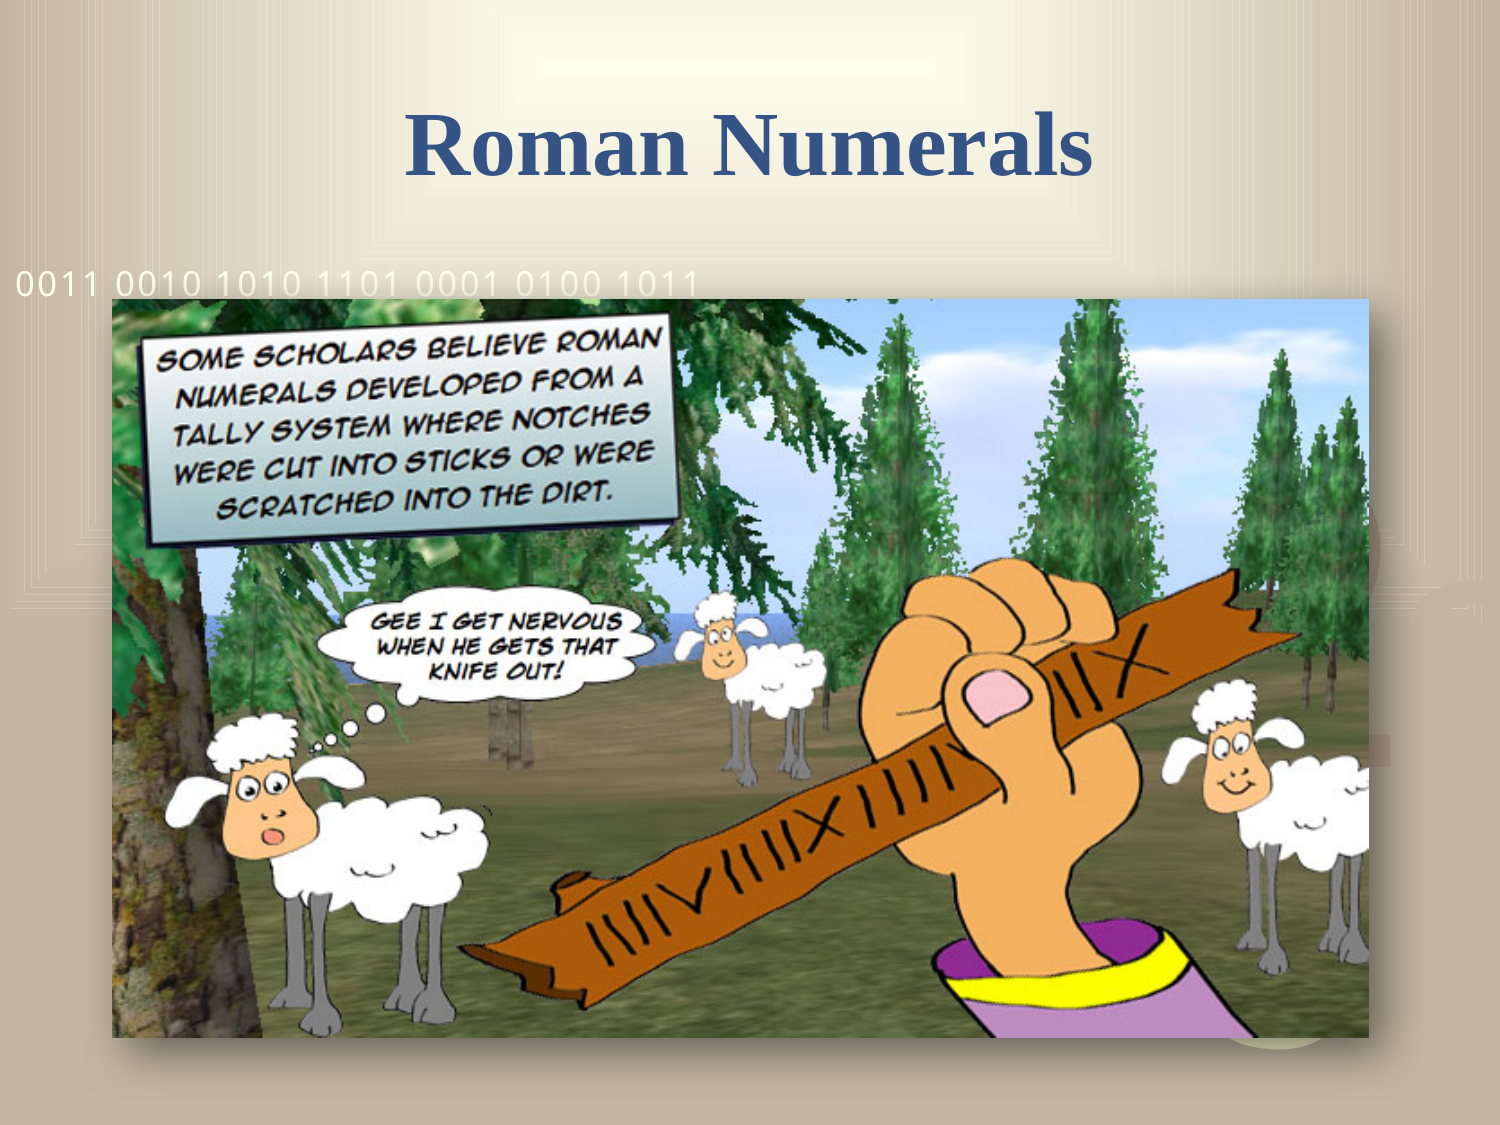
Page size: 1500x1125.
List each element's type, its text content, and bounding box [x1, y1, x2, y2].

picture [112, 299, 1369, 1038]
title Roman Numerals [112, 99, 1388, 288]
